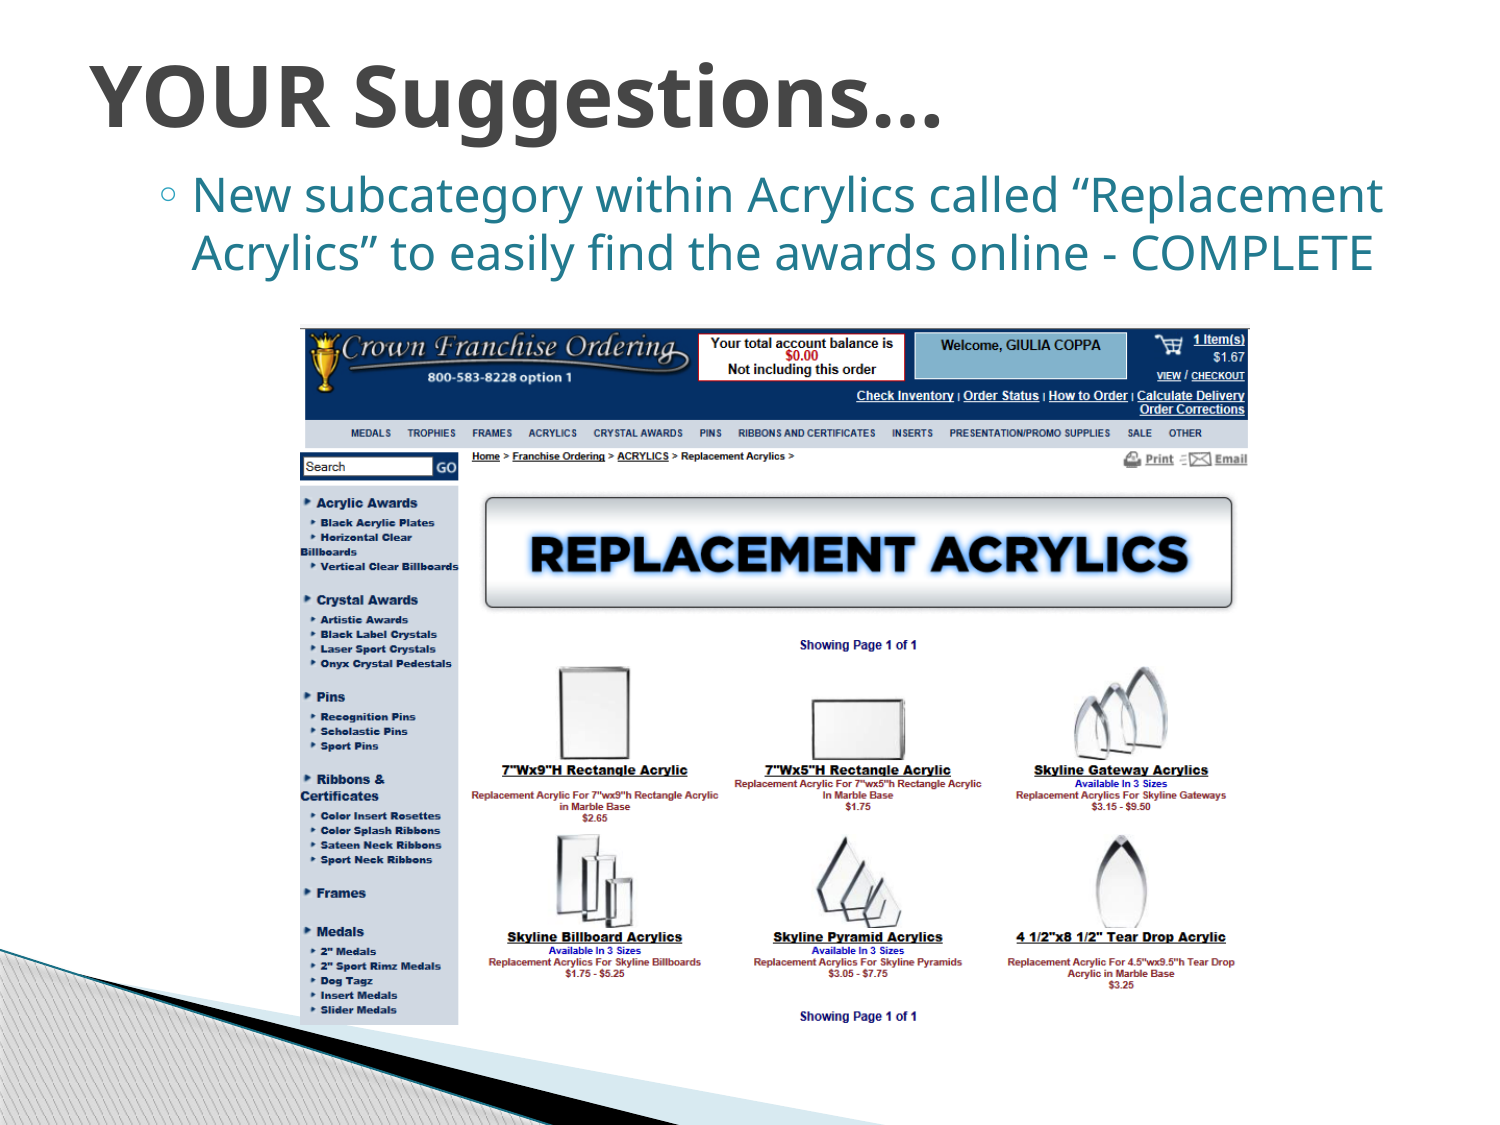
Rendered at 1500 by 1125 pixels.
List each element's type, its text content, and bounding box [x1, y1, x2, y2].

picture [299, 324, 1251, 1026]
title YOUR Suggestions… [75, 0, 1425, 188]
list New subcategory within Acrylics called “Replacement Acrylics” to easily find the awards online - COMPLETE [75, 188, 1425, 900]
